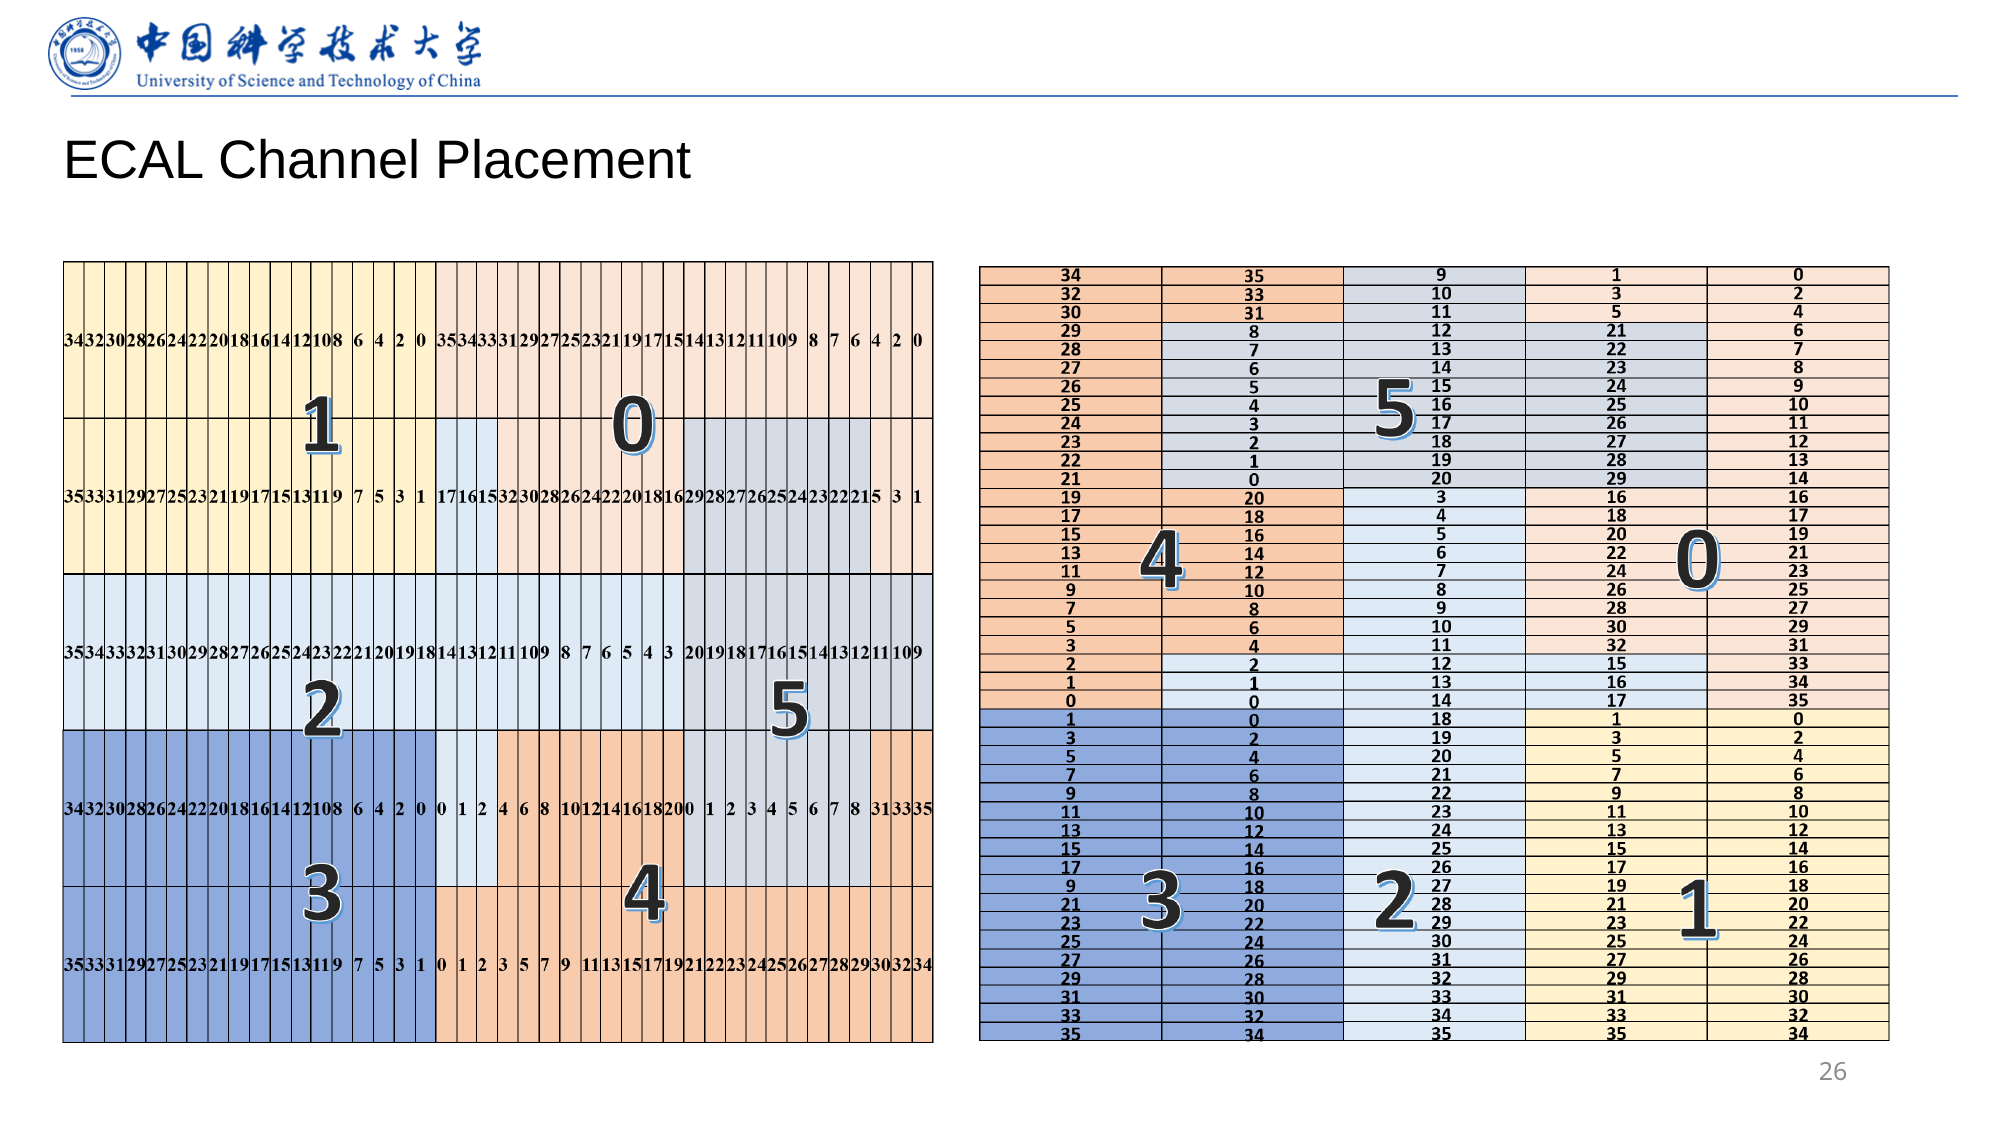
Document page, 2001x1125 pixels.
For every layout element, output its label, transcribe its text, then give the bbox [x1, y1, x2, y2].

picture [978, 261, 1890, 1119]
title ECAL Channel Placement [48, 105, 1716, 218]
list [54, 261, 953, 1044]
picture [48, 17, 481, 90]
